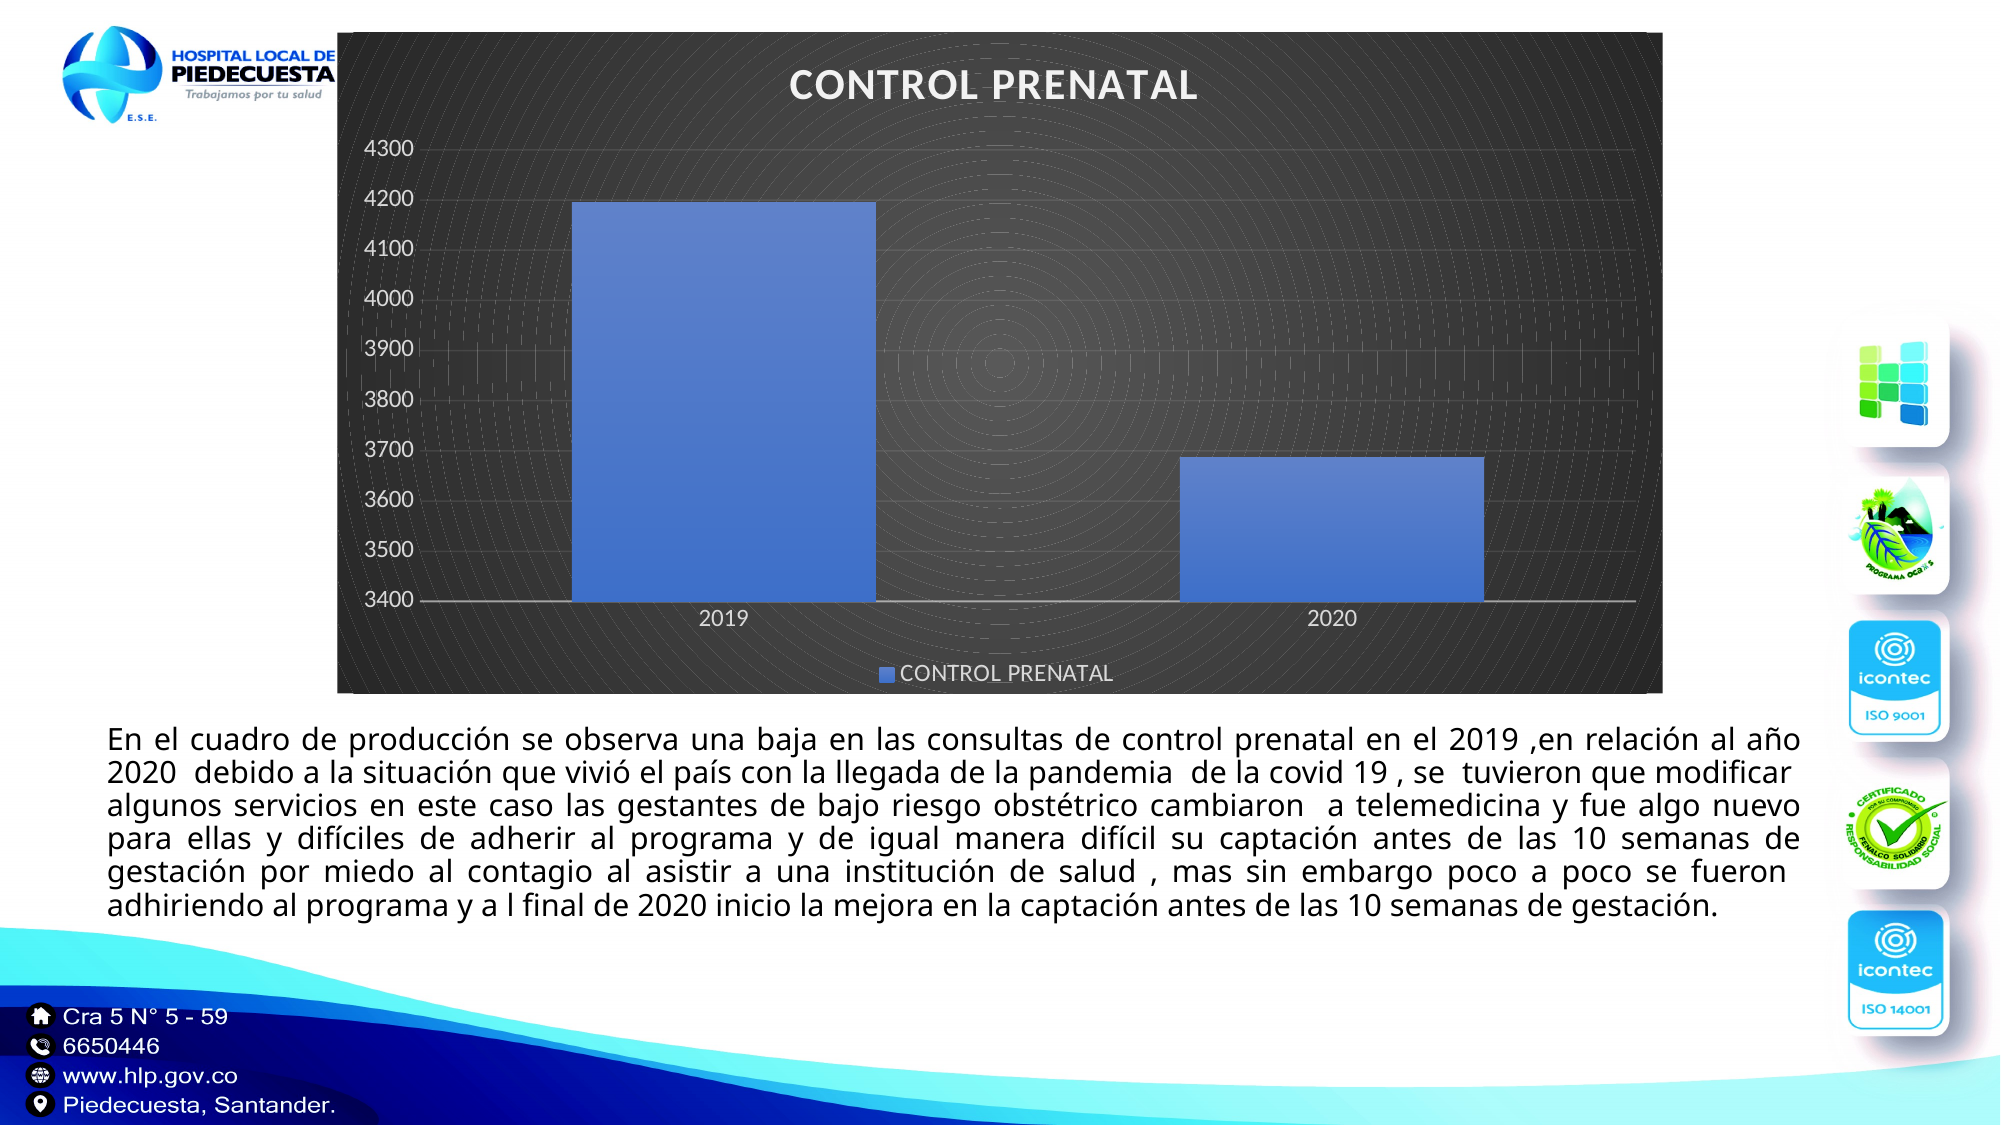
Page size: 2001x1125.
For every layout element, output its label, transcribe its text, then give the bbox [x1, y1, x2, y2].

picture [0, 0, 2001, 1125]
text_box En el cuadro de producción se observa una baja en las consultas de control prenatal en el 2019 ,en relación al año 2020 debido a la situación que vivió el país con la llegada de la pandemia de la covid 19 , se tuvieron que modificar algunos servicios en este caso las gestantes de bajo riesgo obstétrico cambiaron a telemedicina y fue algo nuevo para ellas y difíciles de adherir al programa y de igual manera difícil su captación antes de las 10 semanas de gestación por miedo al contagio al asistir a una institución de salud , mas sin embargo poco a poco se fueron adhiriendo al programa y a l final de 2020 inicio la mejora en la captación antes de las 10 semanas de gestación. [91, 714, 1817, 933]
chart [337, 32, 1663, 694]
